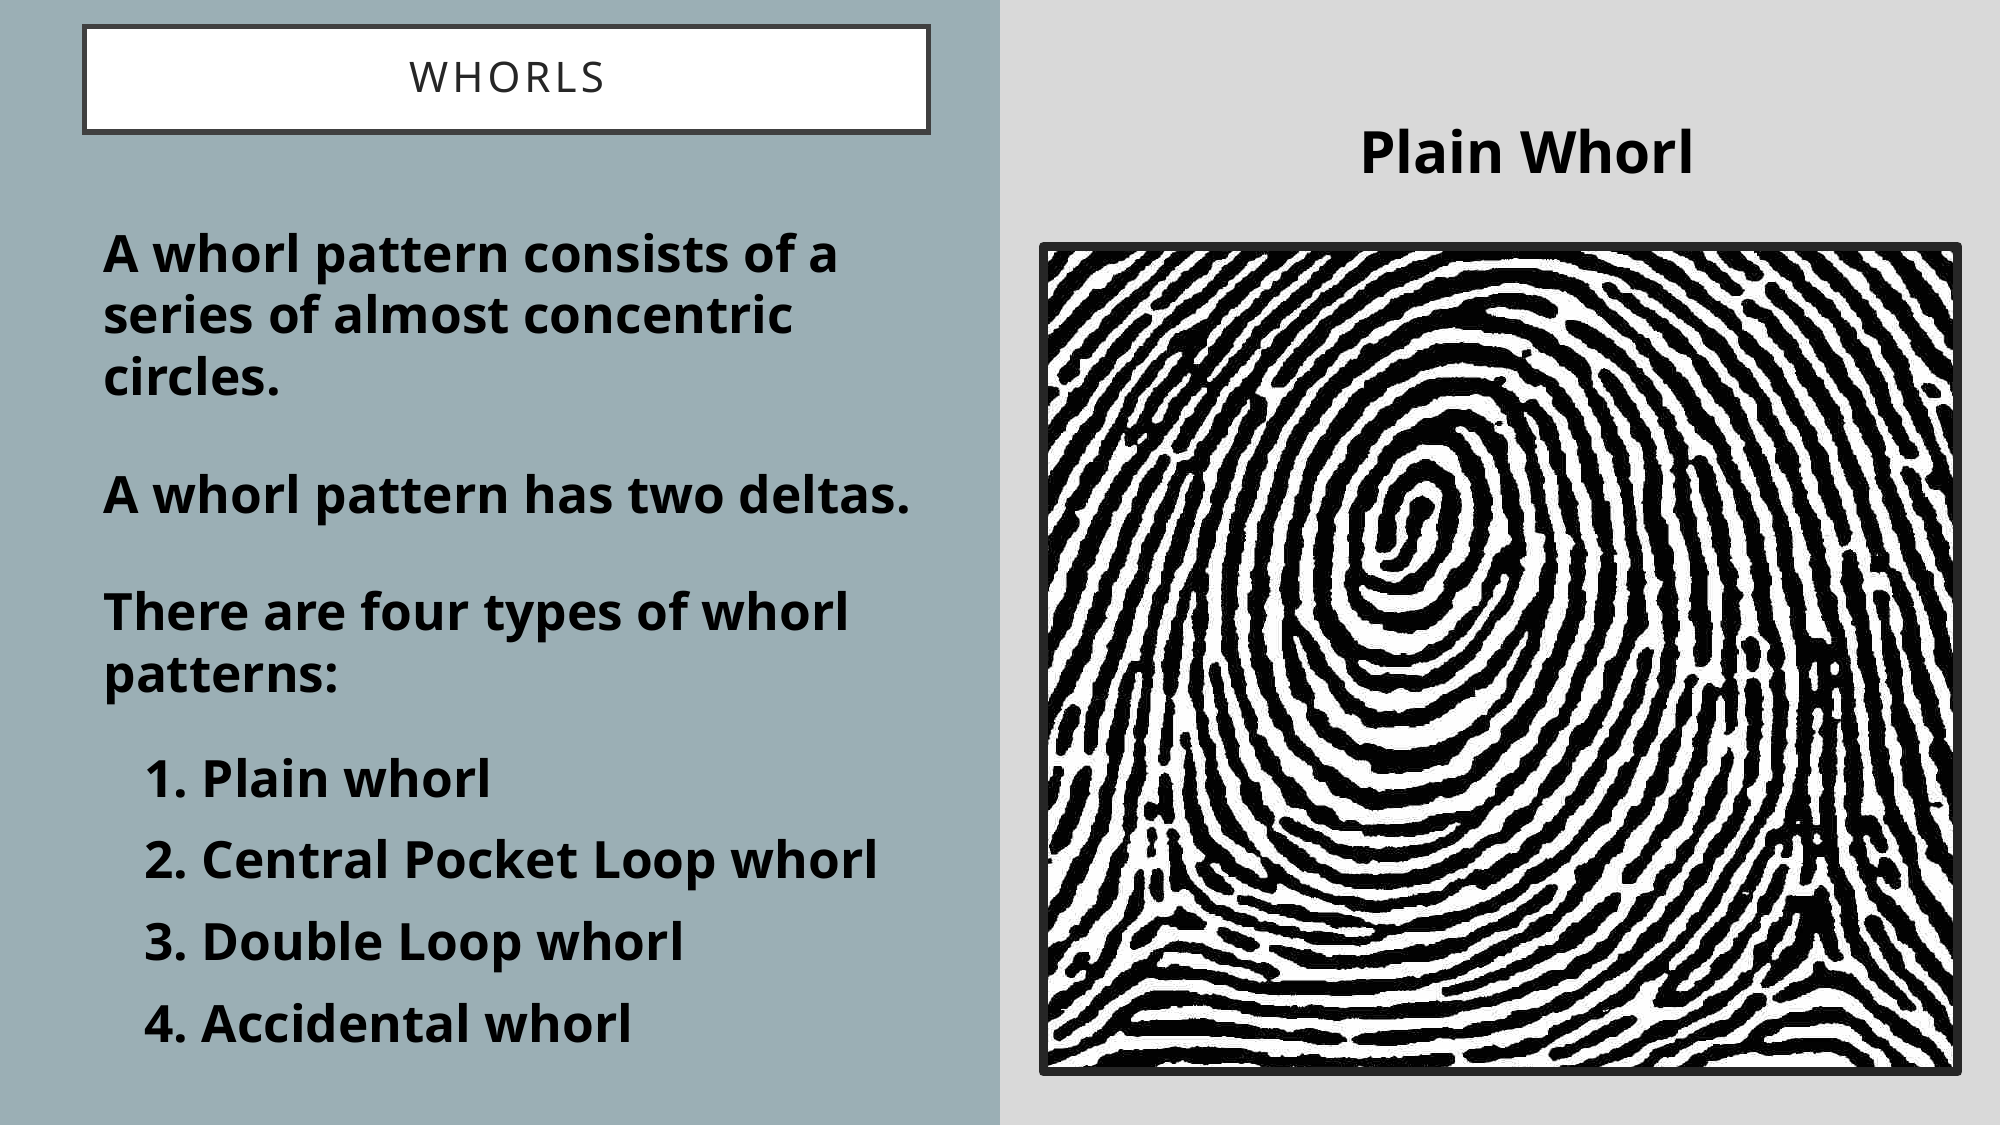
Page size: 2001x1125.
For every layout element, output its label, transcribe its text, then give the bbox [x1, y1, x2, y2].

text_box Plain Whorl [1344, 107, 1740, 193]
list A whorl pattern consists of a series of almost concentric circles. A whorl pattern has two deltas. There are four types of whorl patterns: 1. Plain whorl 2. Central Pocket Loop whorl 3. Double Loop whorl 4. Accidental whorl [86, 213, 929, 1106]
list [1047, 251, 1954, 1068]
title Whorls [82, 24, 931, 135]
